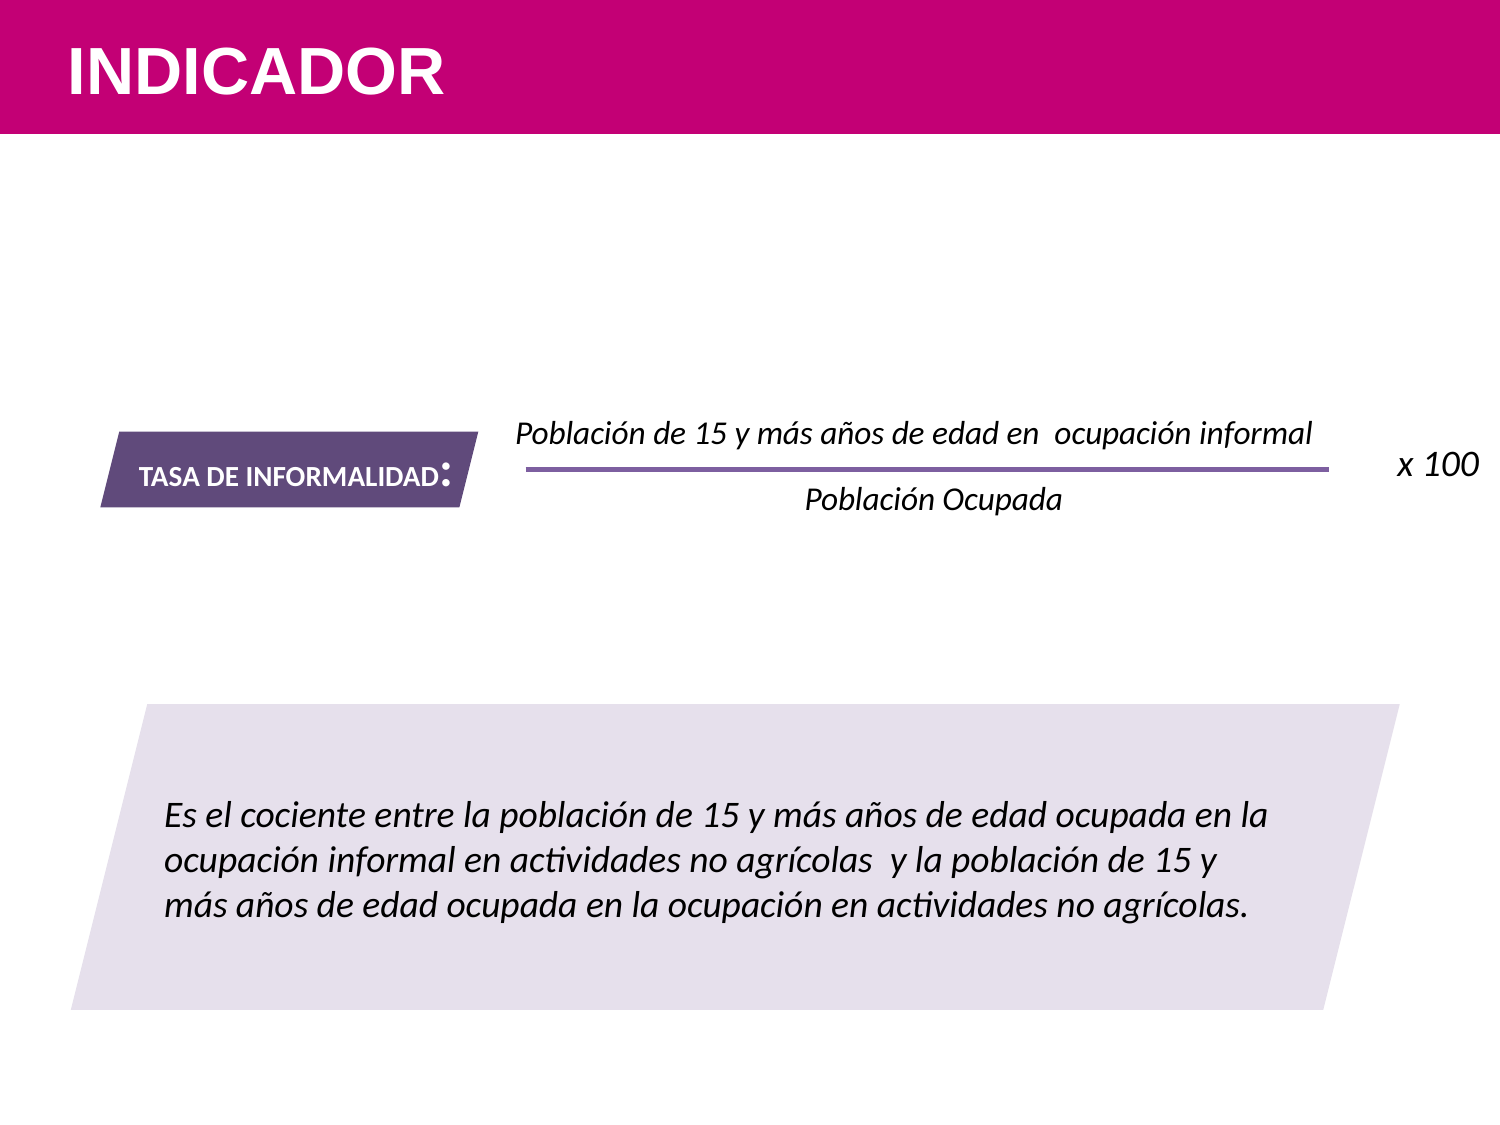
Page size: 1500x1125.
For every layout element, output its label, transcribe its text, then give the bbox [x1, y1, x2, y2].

text_box Población de 15 y más años de edad en ocupación informal [500, 403, 1440, 459]
text_box TASA DE INFORMALIDAD: [123, 428, 526, 504]
text_box x 100 [1382, 431, 1497, 492]
text_box [98, 429, 463, 510]
text_box Población Ocupada [789, 477, 1079, 525]
picture [0, 0, 1500, 135]
text_box Es el cociente entre la población de 15 y más años de edad ocupada en la ocupación informal en actividades no agrícolas y la población de 15 y más años de edad ocupada en la ocupación en actividades no agrícolas. [149, 782, 1296, 933]
text_box [68, 702, 1402, 1013]
